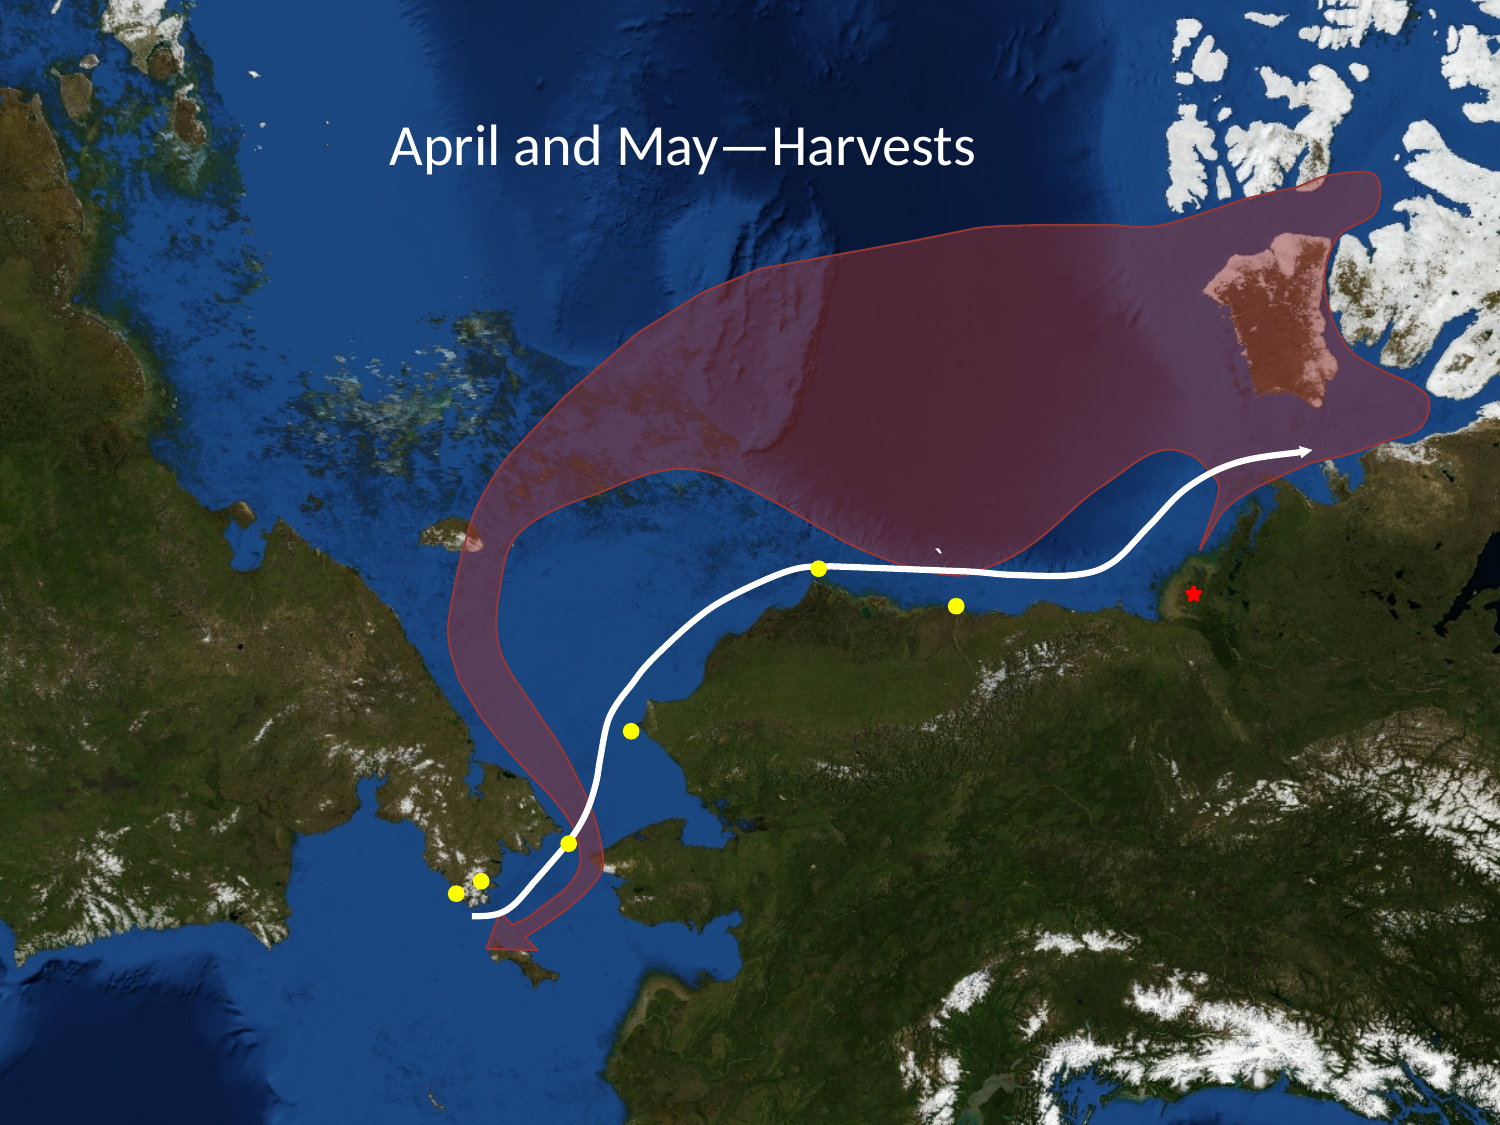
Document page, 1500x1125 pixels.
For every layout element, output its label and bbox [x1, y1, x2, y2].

list [0, 0, 1500, 1125]
